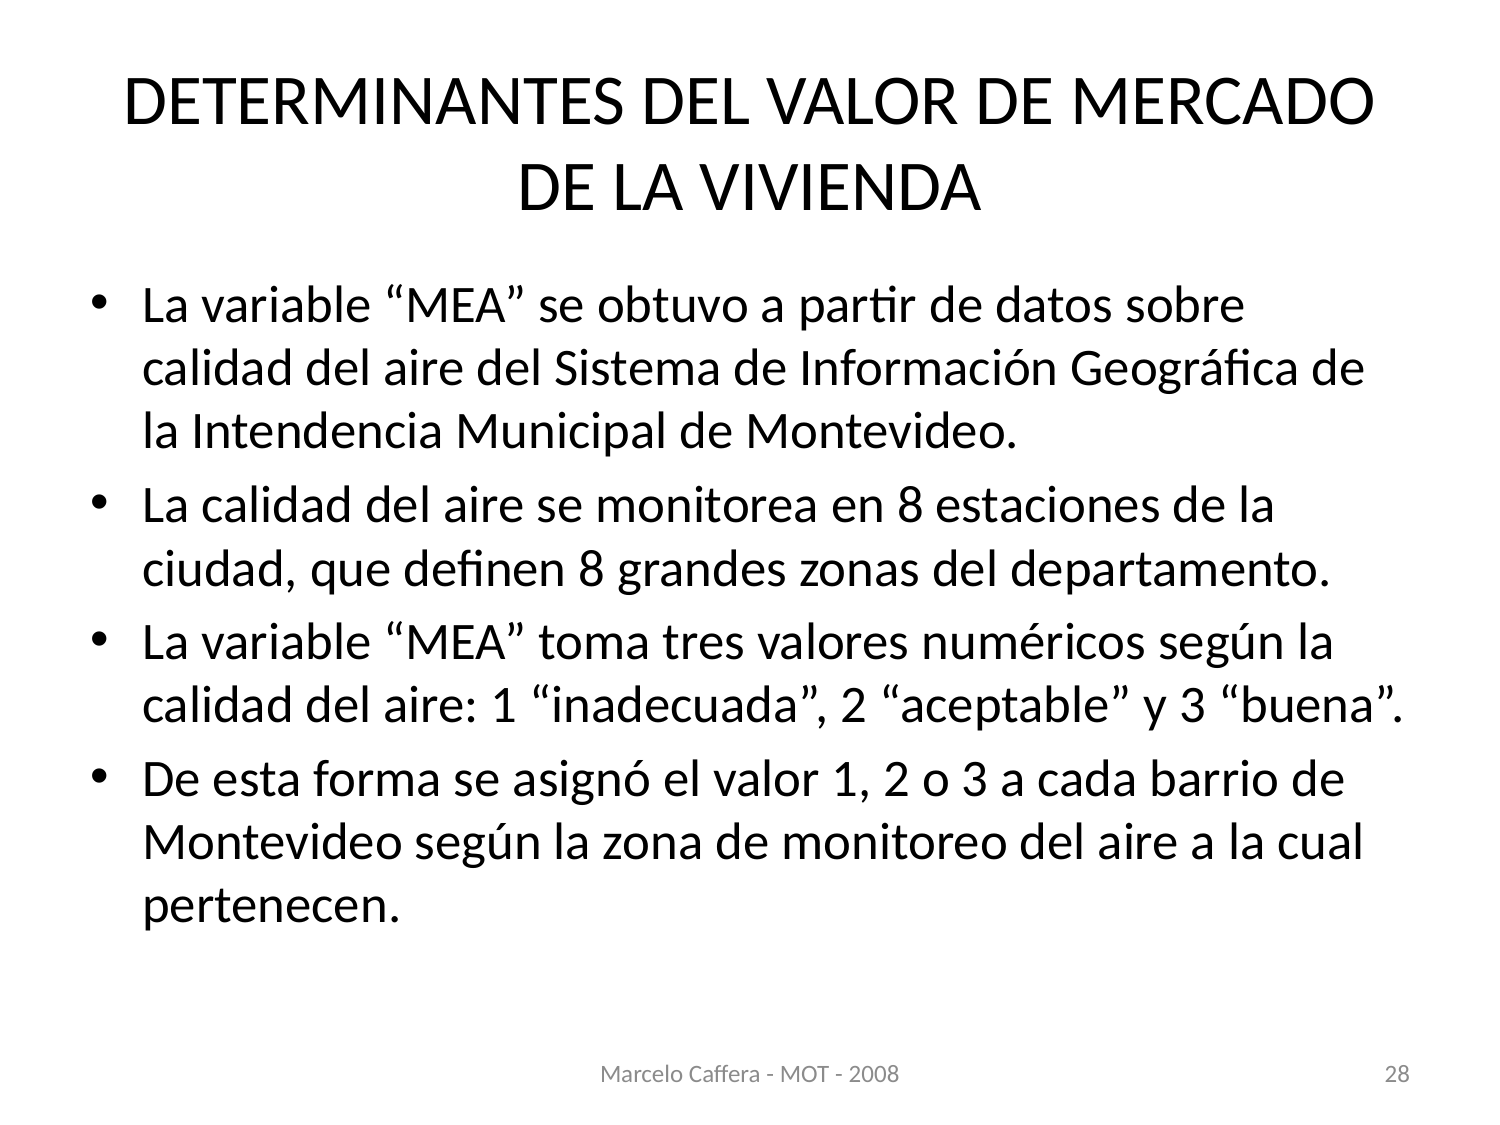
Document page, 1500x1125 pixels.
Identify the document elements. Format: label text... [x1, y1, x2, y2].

slide_number 28 [1074, 1042, 1425, 1103]
list La variable “MEA” se obtuvo a partir de datos sobre calidad del aire del Sistema de Información Geográfica de la Intendencia Municipal de Montevideo. La calidad del aire se monitorea en 8 estaciones de la ciudad, que definen 8 grandes zonas del departamento. La variable “MEA” toma tres valores numéricos según la calidad del aire: 1 “inadecuada”, 2 “aceptable” y 3 “buena”. De esta forma se asignó el valor 1, 2 o 3 a cada barrio de Montevideo según la zona de monitoreo del aire a la cual pertenecen. [75, 262, 1425, 1005]
title DETERMINANTES DEL VALOR DE MERCADO DE LA VIVIENDA [75, 45, 1425, 233]
footer Marcelo Caffera - MOT - 2008 [512, 1042, 988, 1103]
